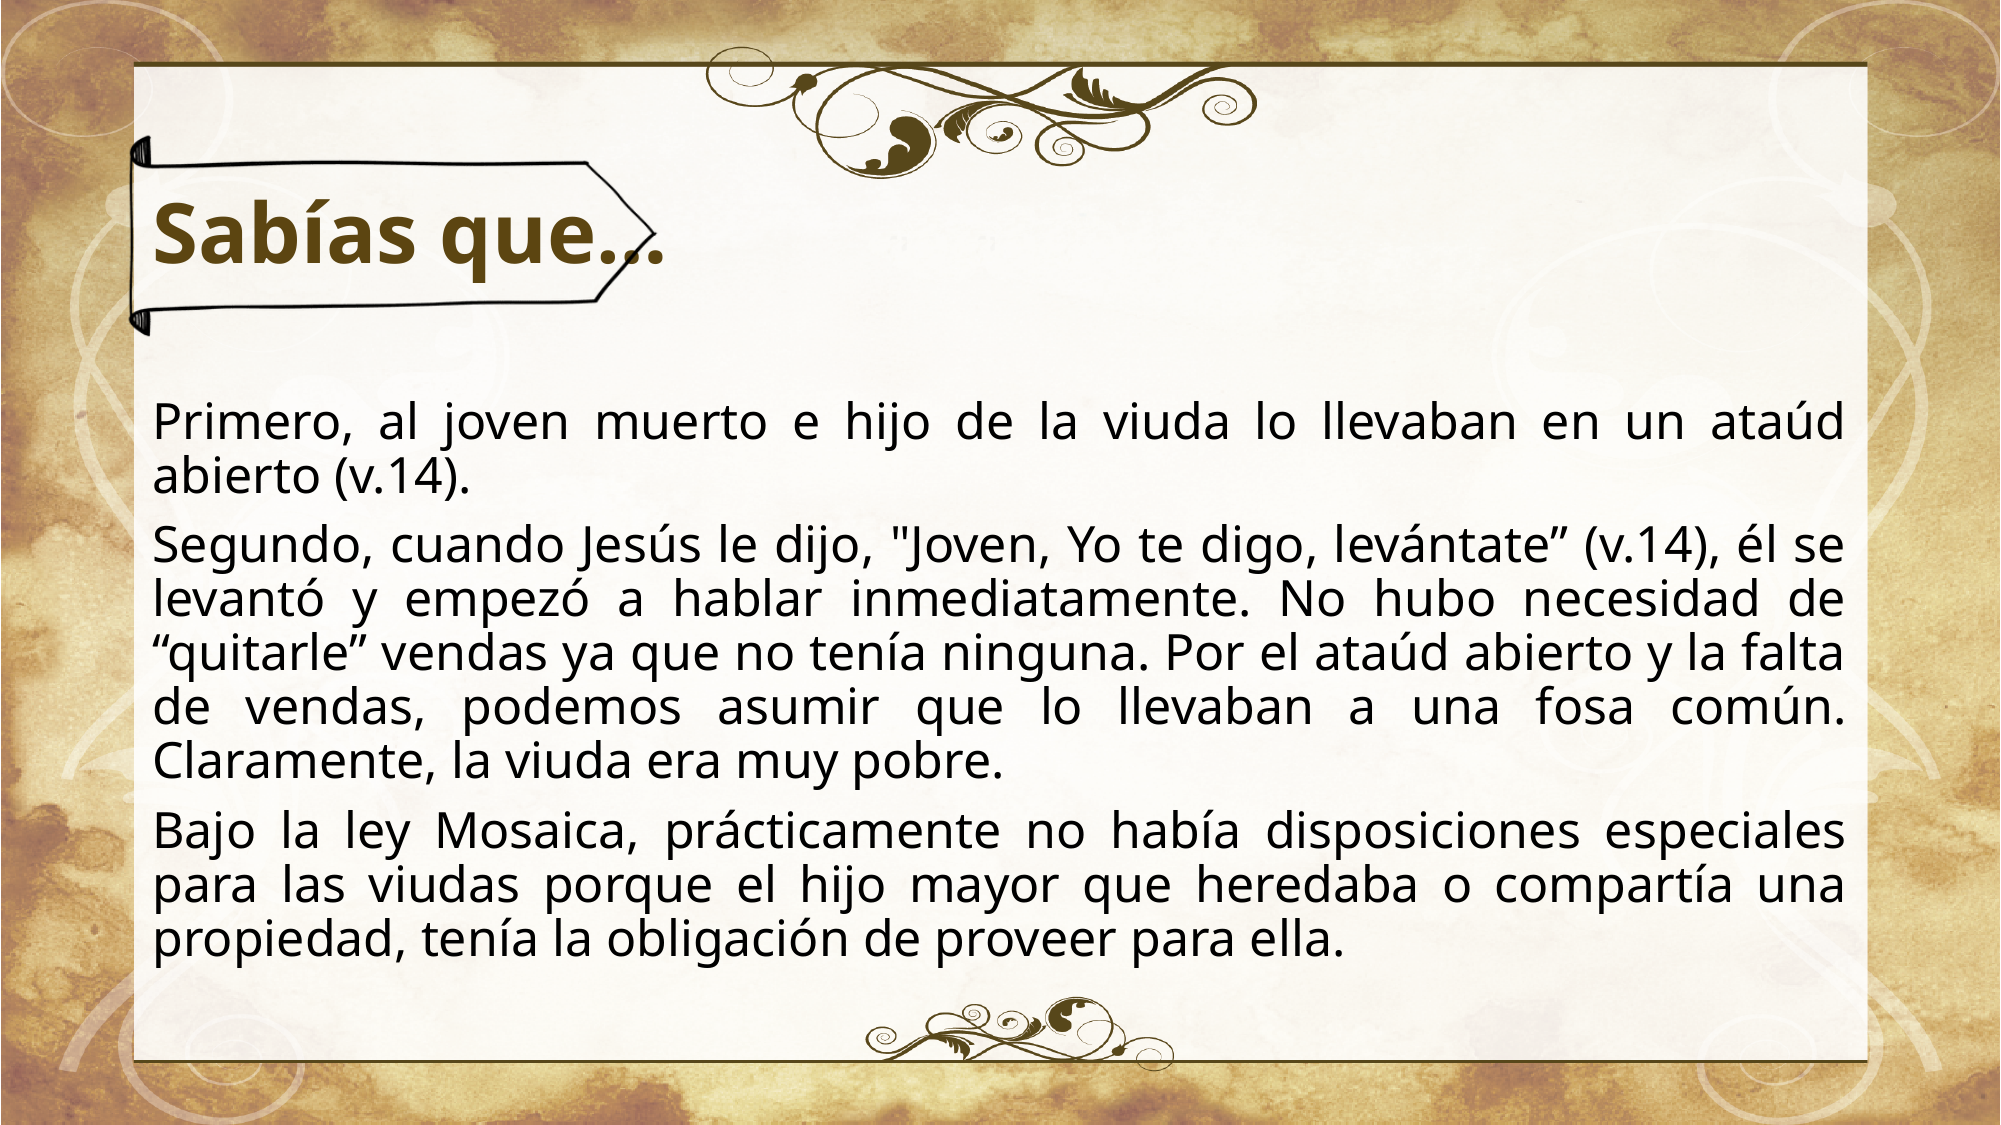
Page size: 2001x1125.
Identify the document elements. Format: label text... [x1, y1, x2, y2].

title Sabías que… [681, 127, 1863, 345]
picture [0, 0, 2000, 1125]
list Primero, al joven muerto e hijo de la viuda lo llevaban en un ataúd abierto (v.14). Segundo, cuando Jesús le dijo, "Joven, Yo te digo, levántate” (v.14), él se levantó y empezó a hablar inmediatamente. No hubo necesidad de “quitarle” vendas ya que no tenía ninguna. Por el ataúd abierto y la falta de vendas, podemos asumir que lo llevaban a una fosa común. Claramente, la viuda era muy pobre. Bajo la ley Mosaica, prácticamente no había disposiciones especiales para las viudas porque el hijo mayor que heredaba o compartía una propiedad, tenía la obligación de proveer para ella. [137, 388, 1863, 1014]
